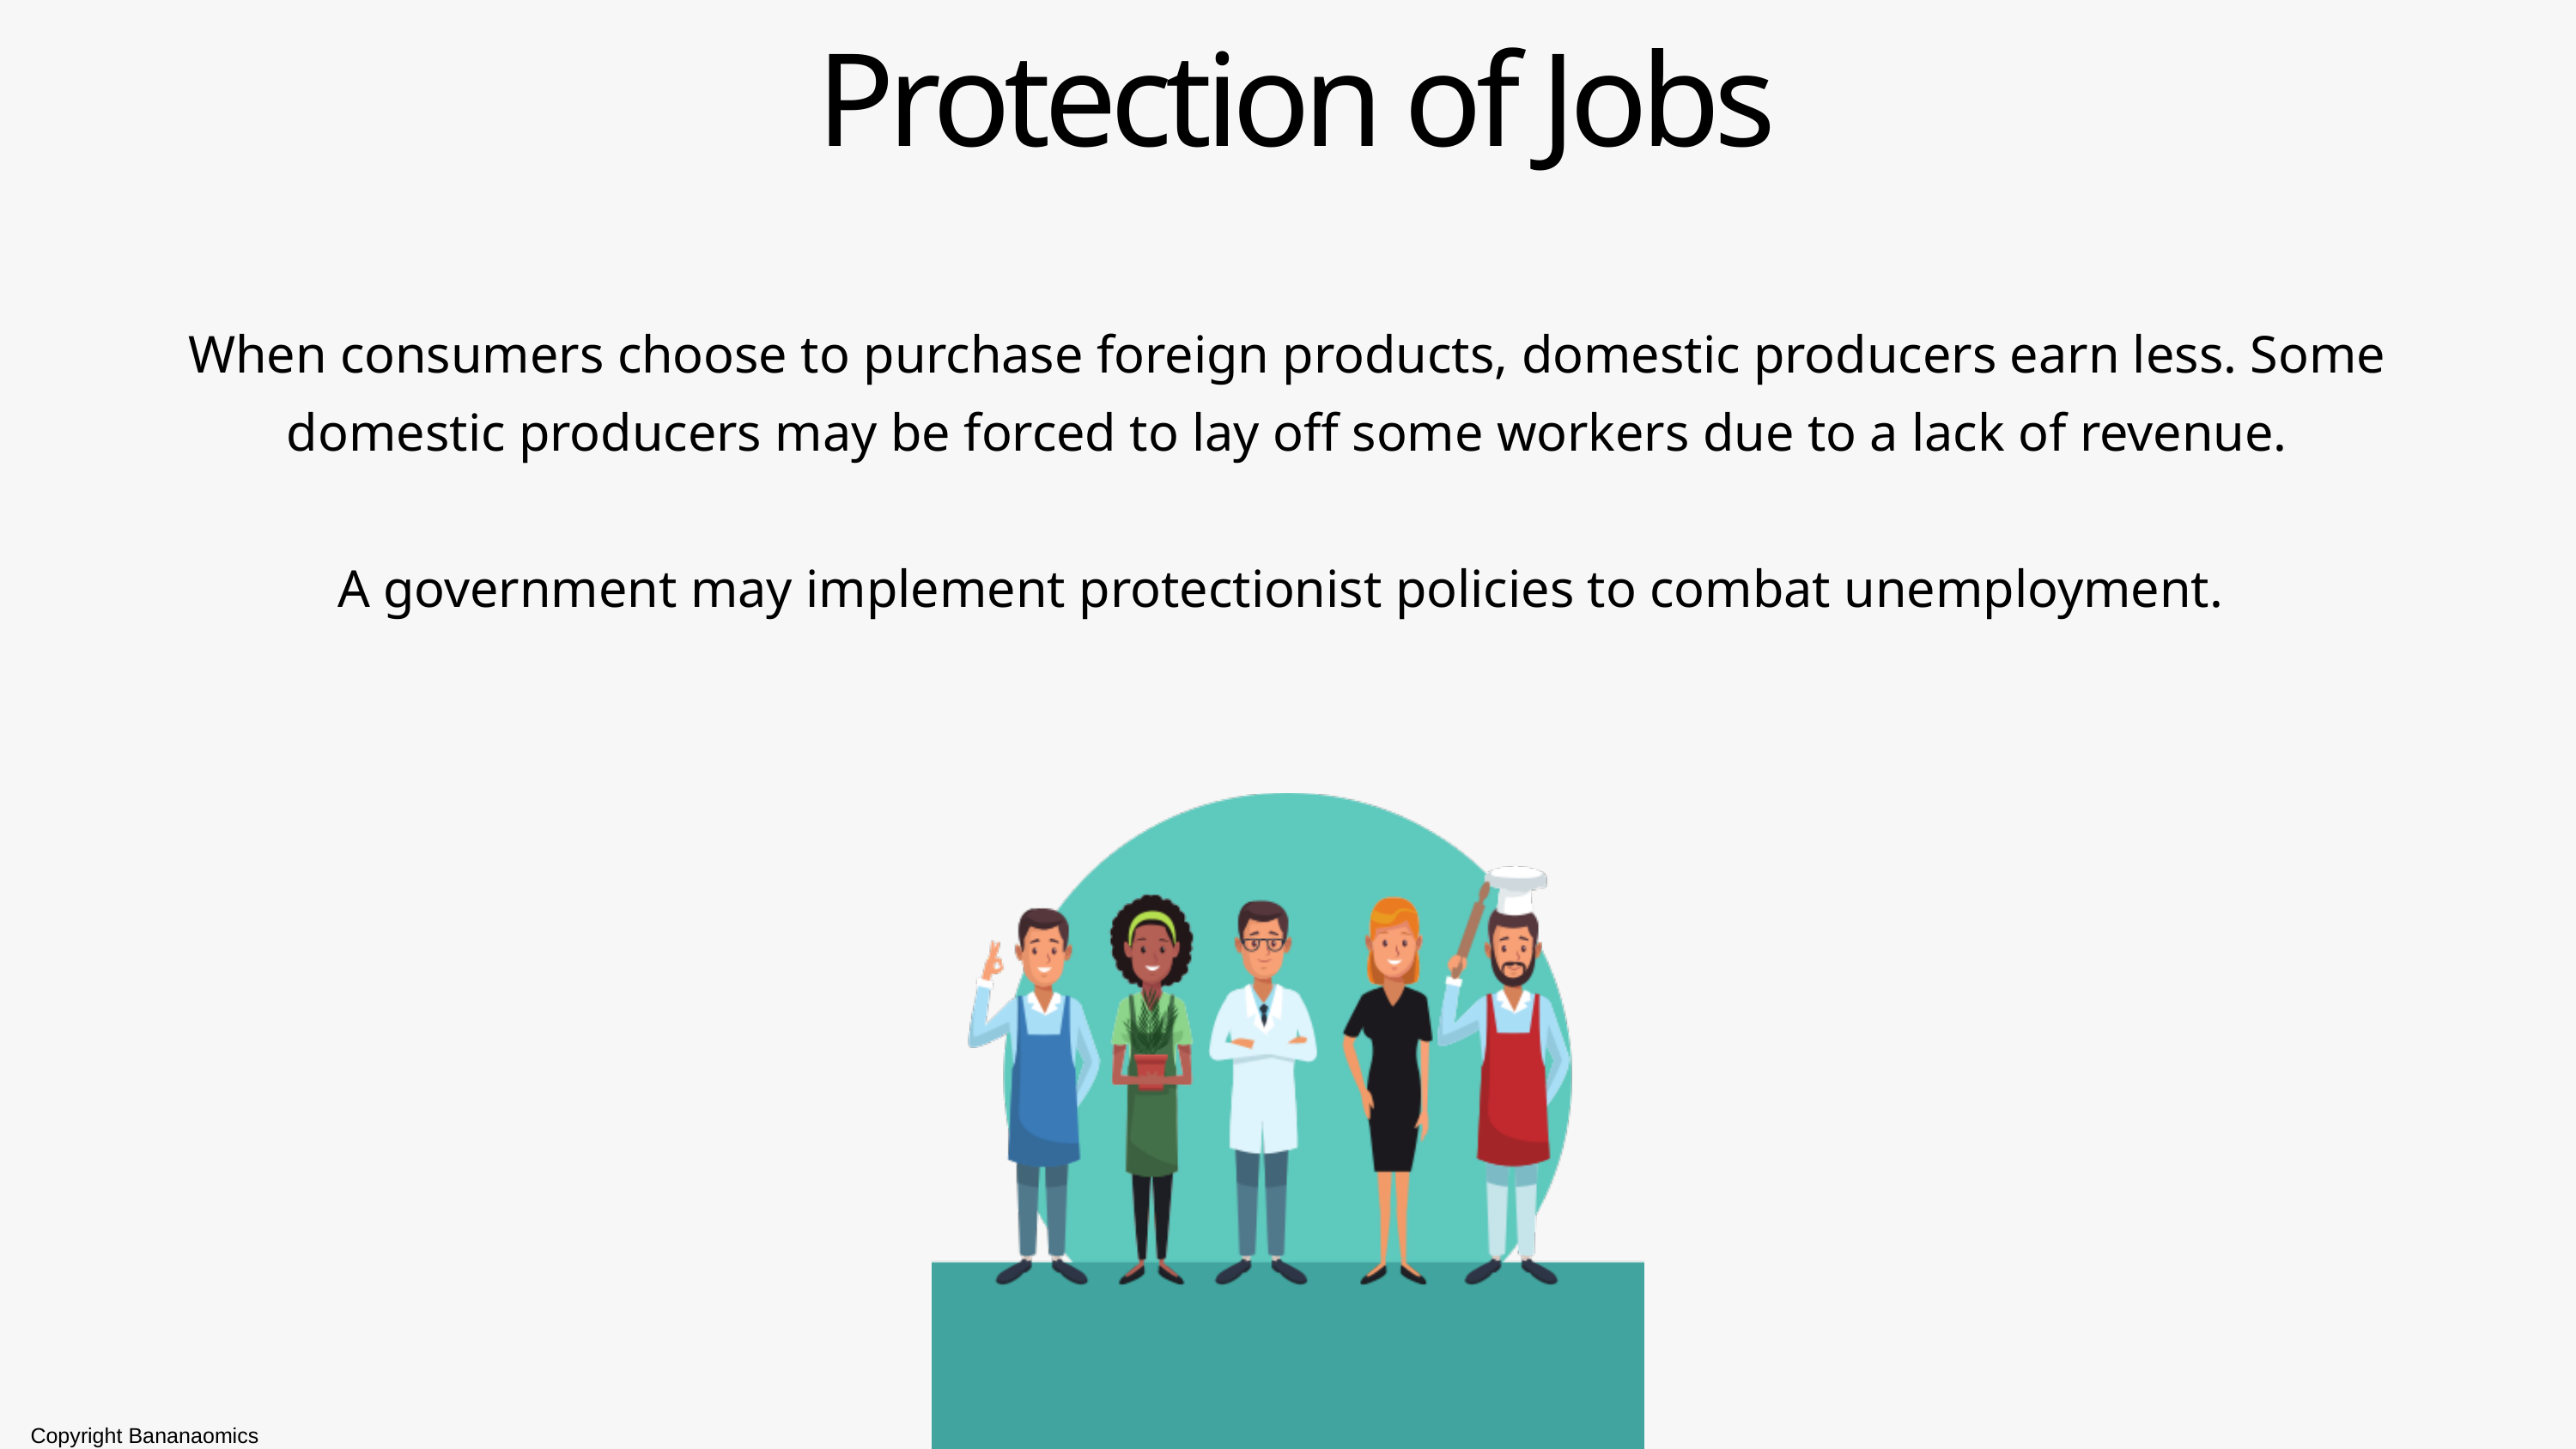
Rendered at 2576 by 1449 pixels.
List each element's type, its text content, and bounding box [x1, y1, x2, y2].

text_box Copyright Bananaomics [0, 1417, 553, 1448]
picture [932, 793, 1644, 1449]
text_box When consumers choose to purchase foreign products, domestic producers earn less. Some domestic producers may be forced to lay off some workers due to a lack of revenue. A government may implement protectionist policies to combat unemployment. [127, 305, 2449, 617]
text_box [144, 31, 2448, 258]
